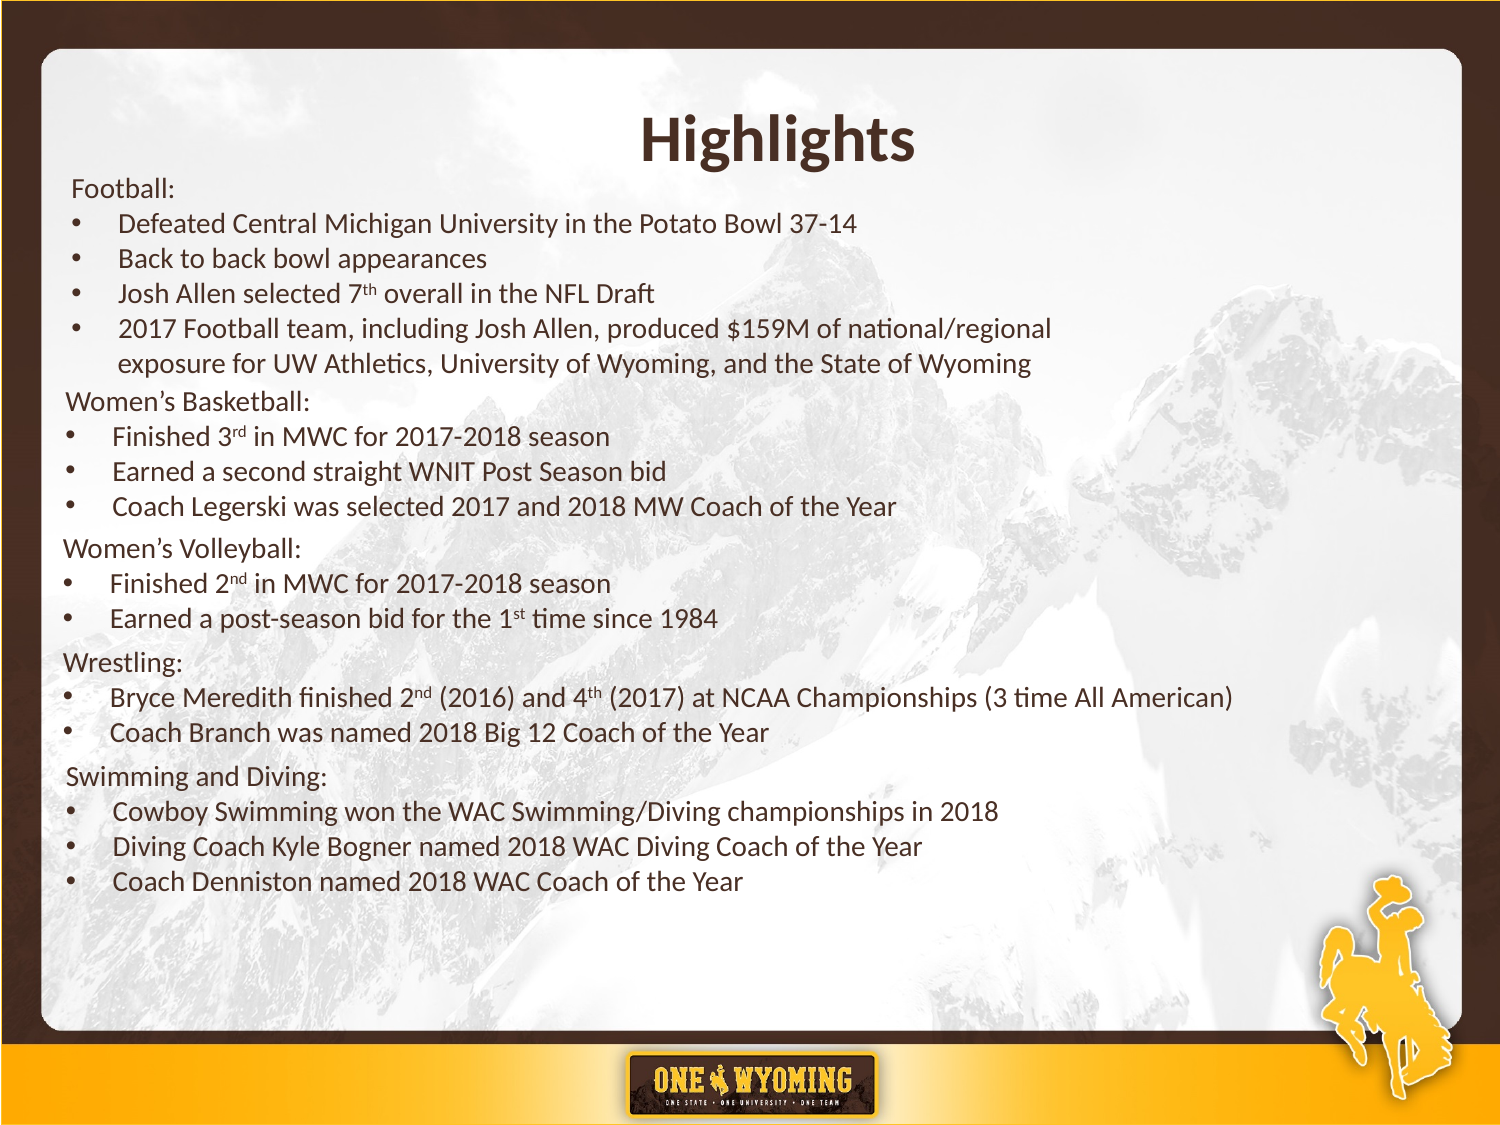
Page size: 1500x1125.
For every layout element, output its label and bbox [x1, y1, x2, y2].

list [1, 0, 1500, 1125]
